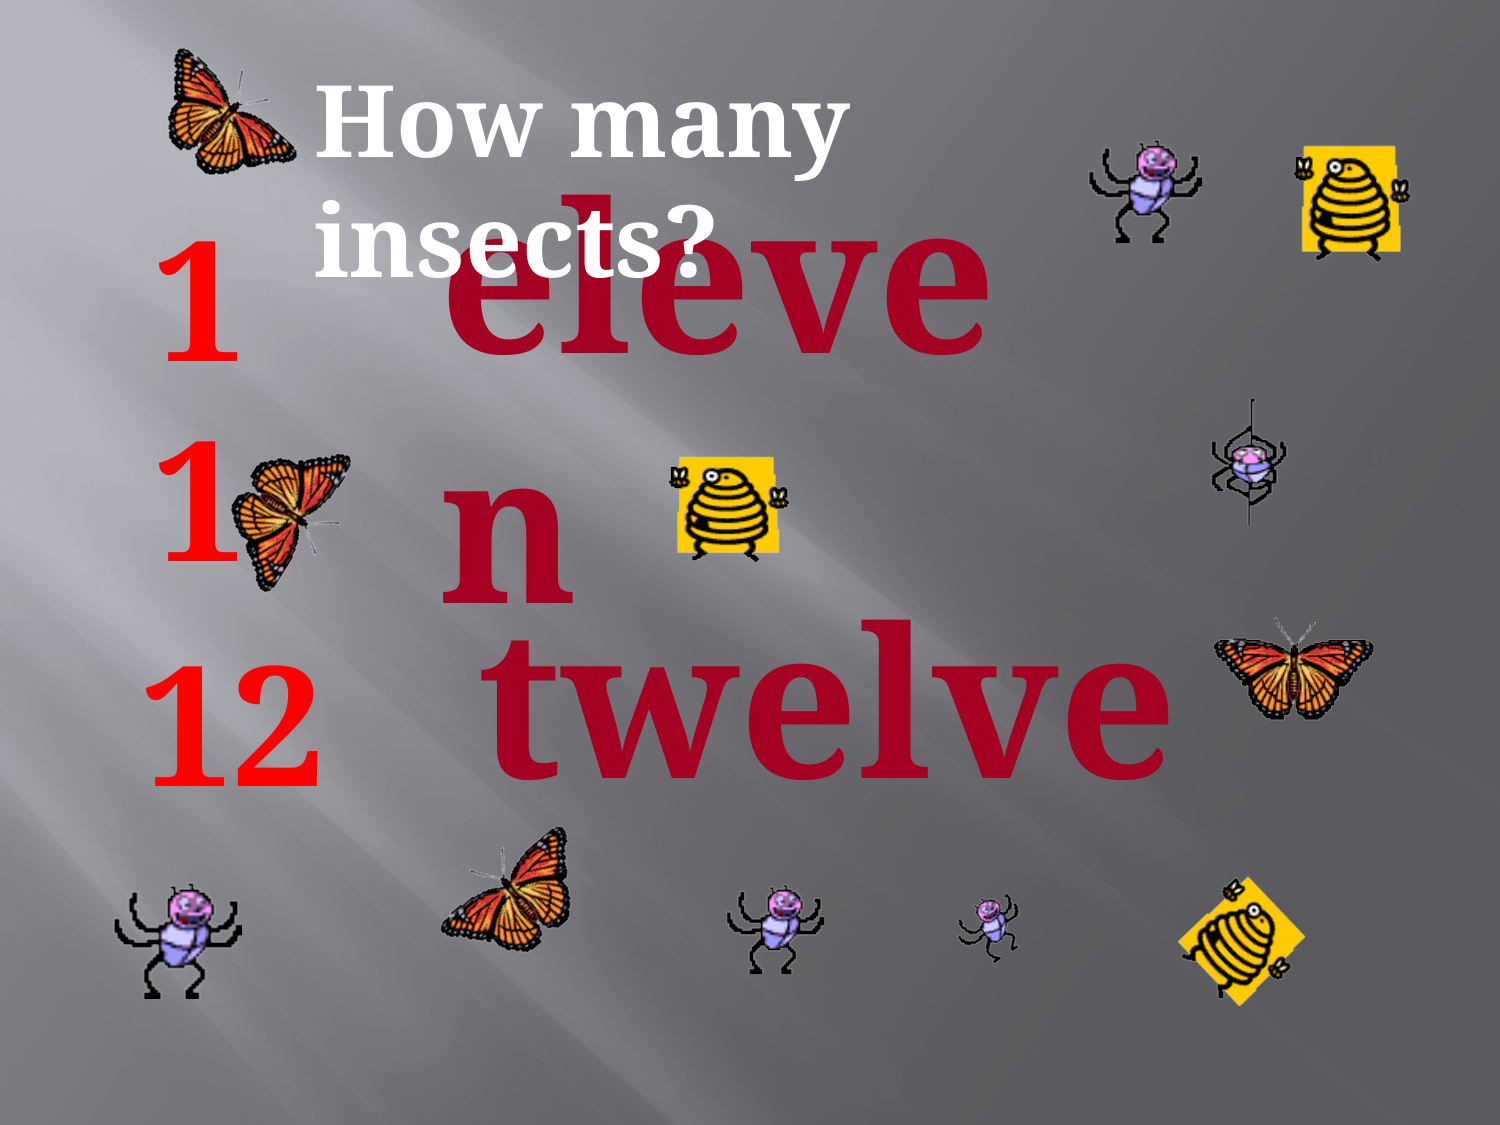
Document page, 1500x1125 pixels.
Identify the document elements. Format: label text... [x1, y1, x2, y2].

text_box 11 [137, 234, 350, 603]
text_box eleven [424, 305, 1088, 612]
text_box twelve [462, 562, 1200, 828]
picture [93, 0, 329, 250]
picture [1087, 99, 1202, 244]
picture [1287, 124, 1419, 265]
picture [1187, 599, 1404, 748]
text_box How many insects? [299, 49, 1188, 305]
text_box 12 [124, 612, 462, 828]
picture [165, 382, 402, 640]
picture [662, 437, 798, 565]
picture [1199, 399, 1307, 526]
picture [1162, 853, 1333, 1024]
picture [724, 849, 824, 974]
picture [112, 837, 242, 999]
picture [934, 865, 1036, 972]
picture [392, 774, 649, 1024]
